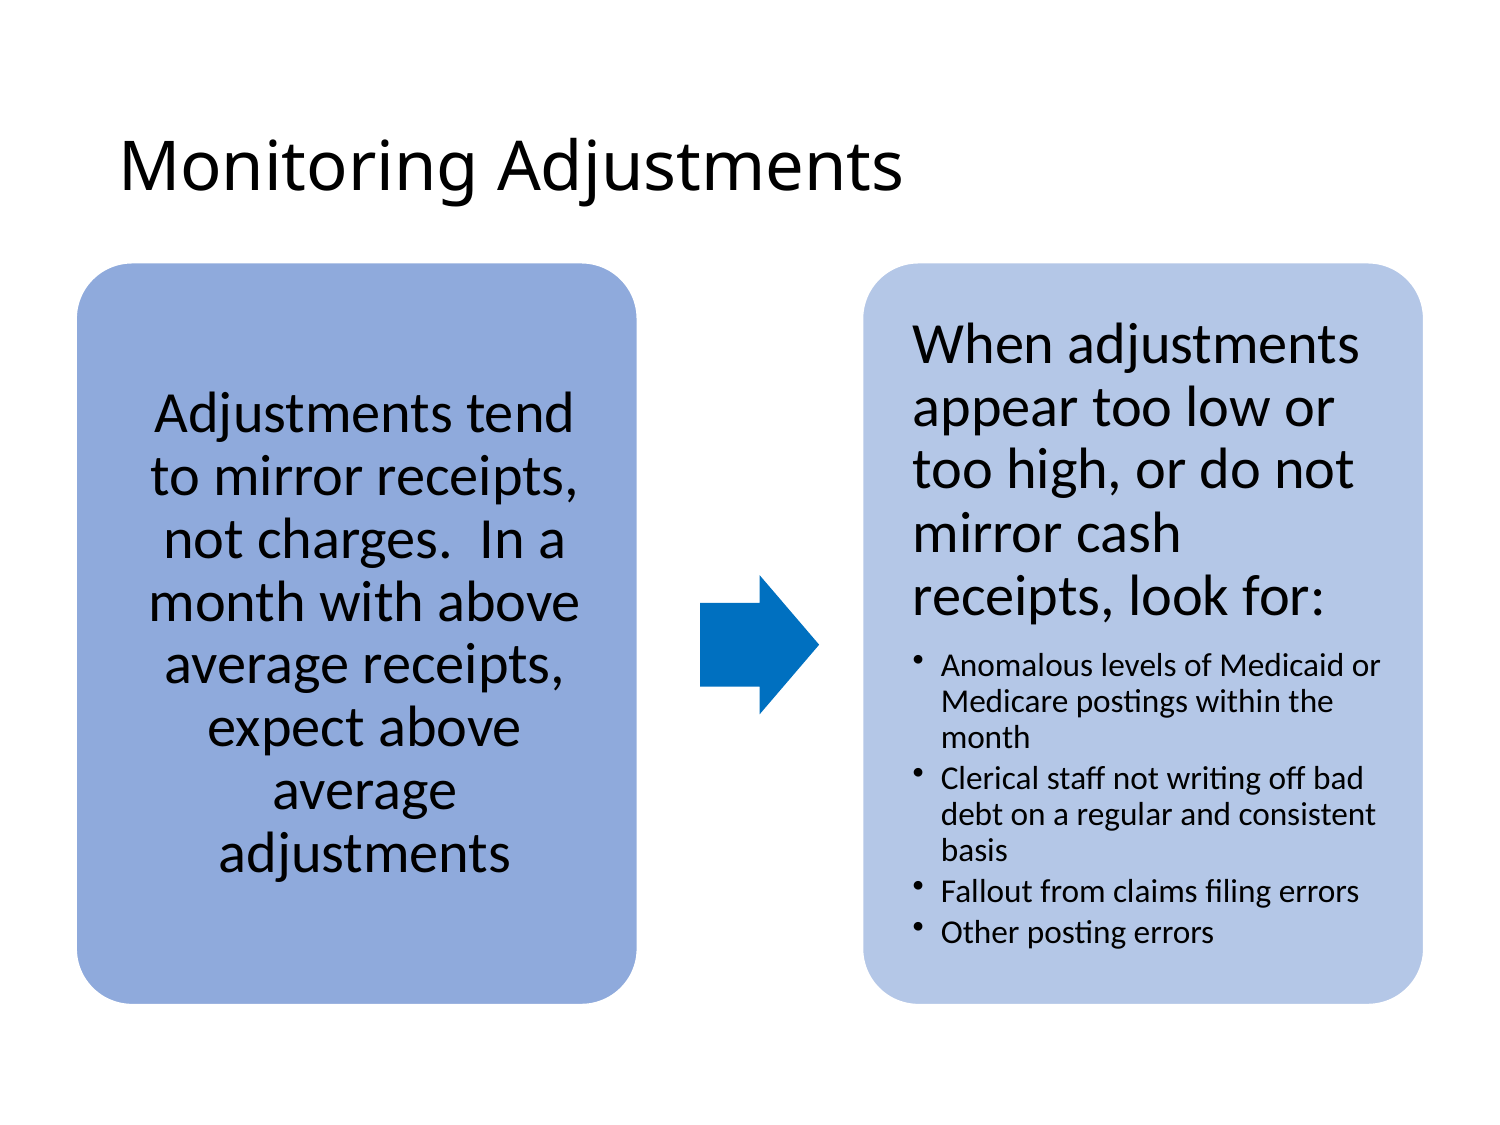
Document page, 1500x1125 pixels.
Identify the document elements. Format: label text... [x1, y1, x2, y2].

title Monitoring Adjustments [103, 59, 1397, 262]
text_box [74, 262, 1425, 1005]
